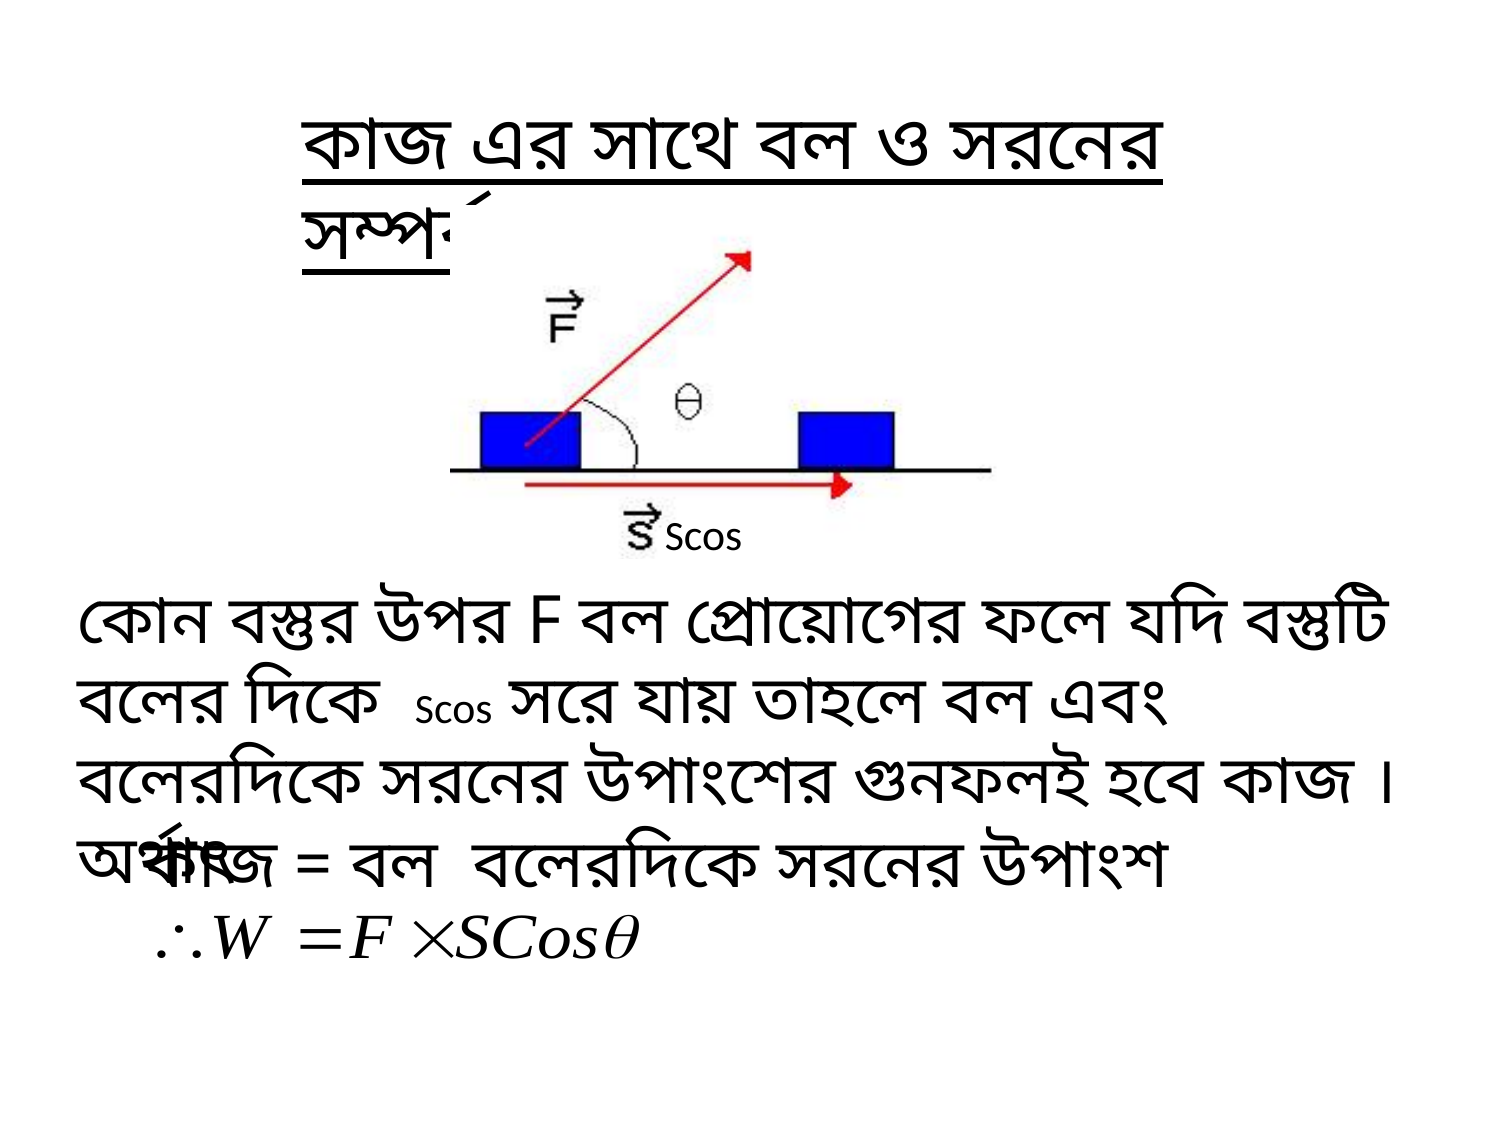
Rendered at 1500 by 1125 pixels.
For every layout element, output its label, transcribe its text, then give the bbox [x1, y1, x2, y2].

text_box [149, 899, 655, 975]
text_box কাজ এর সাথে বল ও সরনের সম্পর্ক [287, 87, 1188, 283]
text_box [449, 205, 1000, 570]
